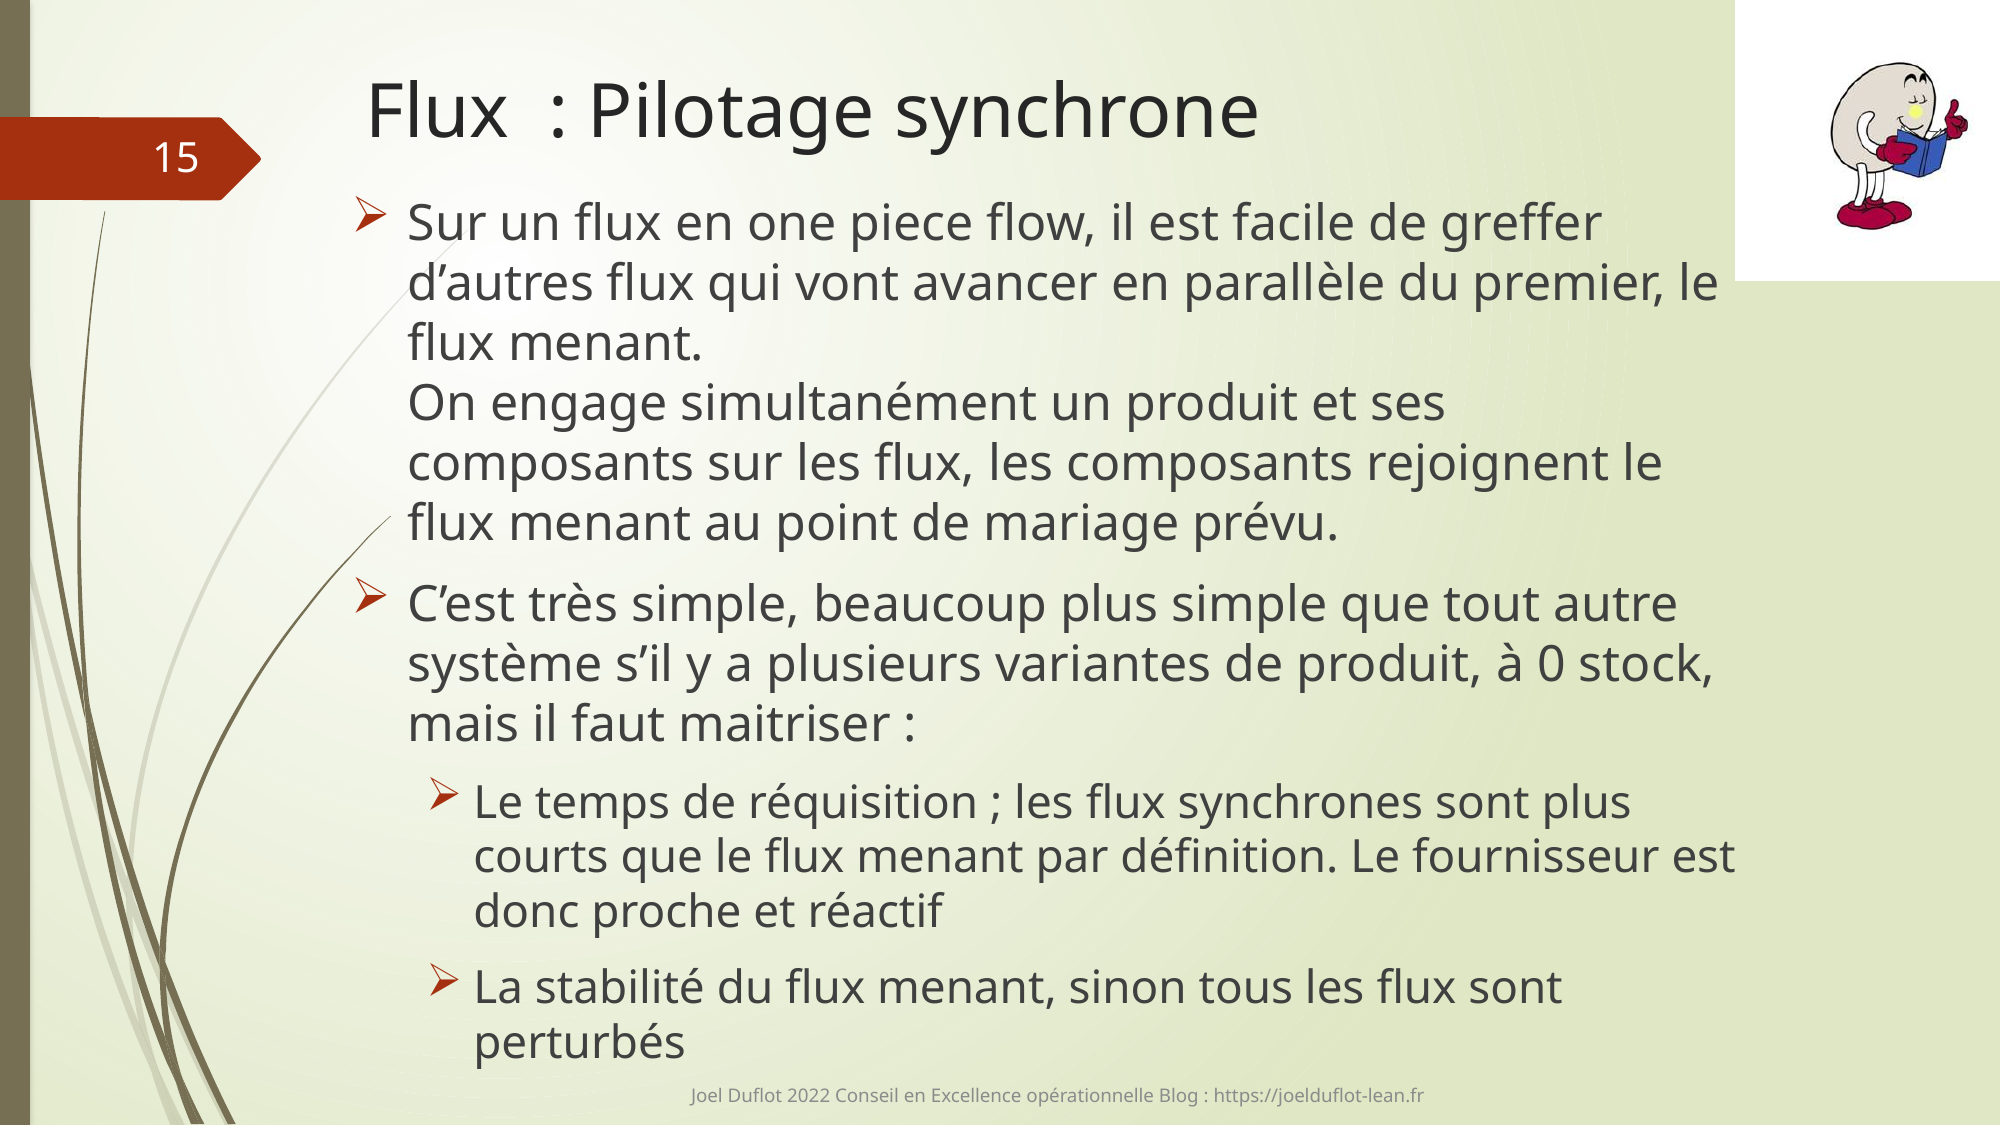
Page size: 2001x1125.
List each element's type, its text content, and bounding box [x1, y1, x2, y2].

title Flux : Pilotage synchrone [350, 54, 1703, 183]
footer Joel Duflot 2022 Conseil en Excellence opérationnelle Blog : https://joelduflot-lean.fr [676, 1065, 1927, 1125]
slide_number 15 [87, 129, 216, 190]
list Sur un flux en one piece flow, il est facile de greffer d’autres flux qui vont avancer en parallèle du premier, le flux menant. On engage simultanément un produit et ses composants sur les flux, les composants rejoignent le flux menant au point de mariage prévu. C’est très simple, beaucoup plus simple que tout autre système s’il y a plusieurs variantes de produit, à 0 stock, mais il faut maitriser : Le temps de réquisition ; les flux synchrones sont plus courts que le flux menant par définition. Le fournisseur est donc proche et réactif La stabilité du flux menant, sinon tous les flux sont perturbés [336, 183, 1762, 1087]
picture [1735, 0, 2000, 281]
